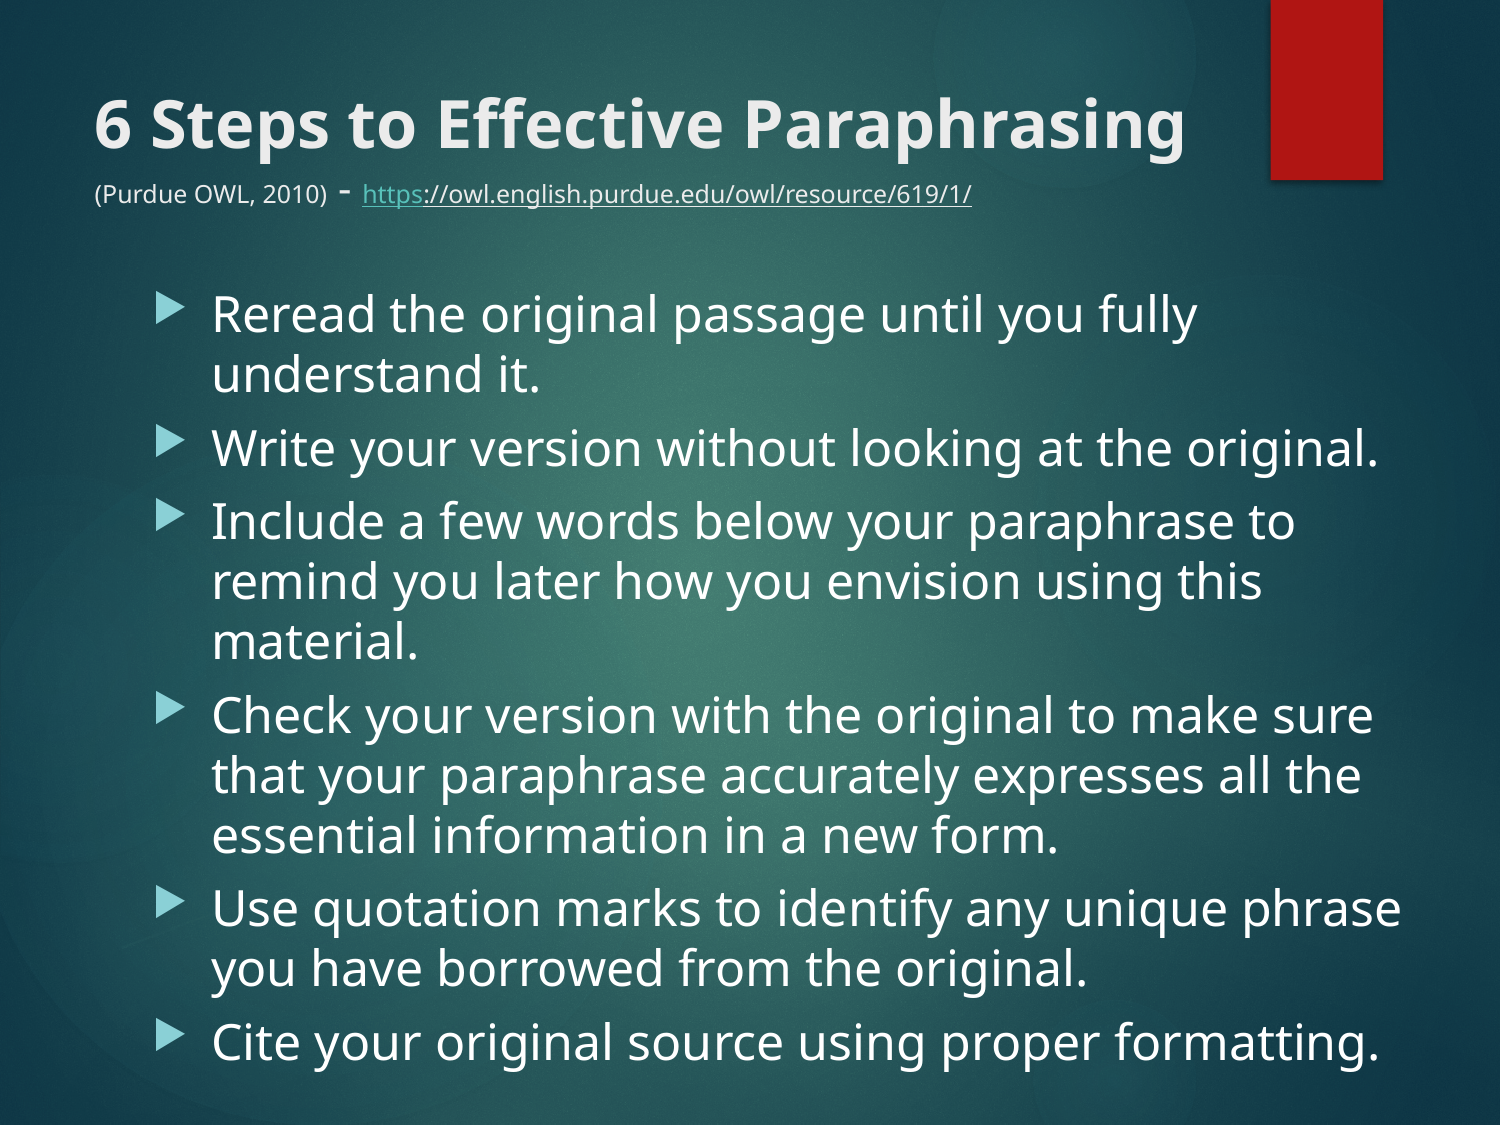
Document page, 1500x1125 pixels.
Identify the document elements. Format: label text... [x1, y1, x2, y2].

title 6 Steps to Effective Paraphrasing (Purdue OWL, 2010) - https://owl.english.purdue.edu/owl/resource/619/1/ [79, 74, 1237, 304]
list Reread the original passage until you fully understand it. Write your version without looking at the original. Include a few words below your paraphrase to remind you later how you envision using this material. Check your version with the original to make sure that your paraphrase accurately expresses all the essential information in a new form. Use quotation marks to identify any unique phrase you have borrowed from the original. Cite your original source using proper formatting. [137, 275, 1425, 1081]
